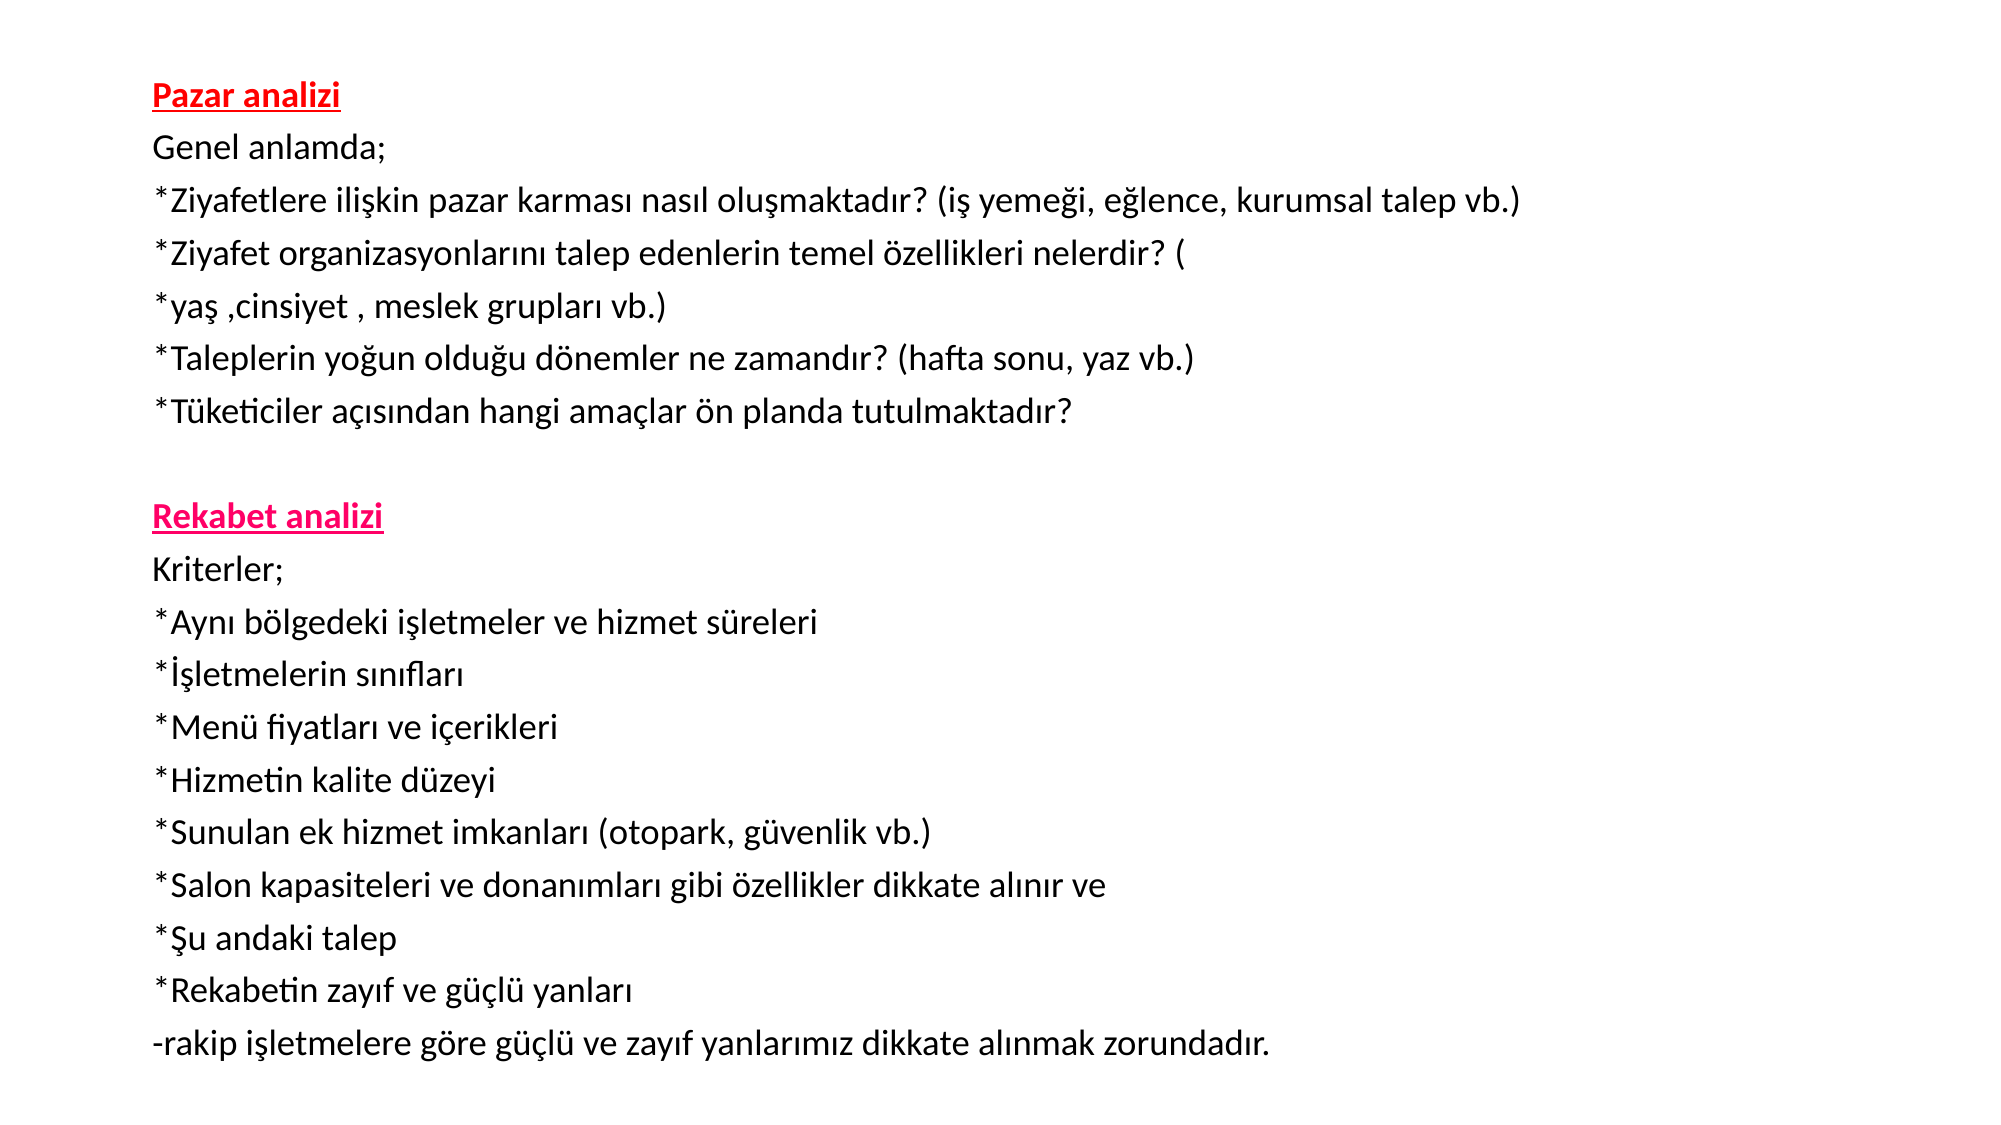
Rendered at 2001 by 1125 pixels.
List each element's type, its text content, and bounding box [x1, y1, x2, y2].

list Pazar analizi Genel anlamda; *Ziyafetlere ilişkin pazar karması nasıl oluşmaktadır? (iş yemeği, eğlence, kurumsal talep vb.) *Ziyafet organizasyonlarını talep edenlerin temel özellikleri nelerdir? ( *yaş ,cinsiyet , meslek grupları vb.) *Taleplerin yoğun olduğu dönemler ne zamandır? (hafta sonu, yaz vb.) *Tüketiciler açısından hangi amaçlar ön planda tutulmaktadır? Rekabet analizi Kriterler; *Aynı bölgedeki işletmeler ve hizmet süreleri *İşletmelerin sınıfları *Menü fiyatları ve içerikleri *Hizmetin kalite düzeyi *Sunulan ek hizmet imkanları (otopark, güvenlik vb.) *Salon kapasiteleri ve donanımları gibi özellikler dikkate alınır ve *Şu andaki talep *Rekabetin zayıf ve güçlü yanları -rakip işletmelere göre güçlü ve zayıf yanlarımız dikkate alınmak zorundadır. [137, 68, 1863, 1078]
